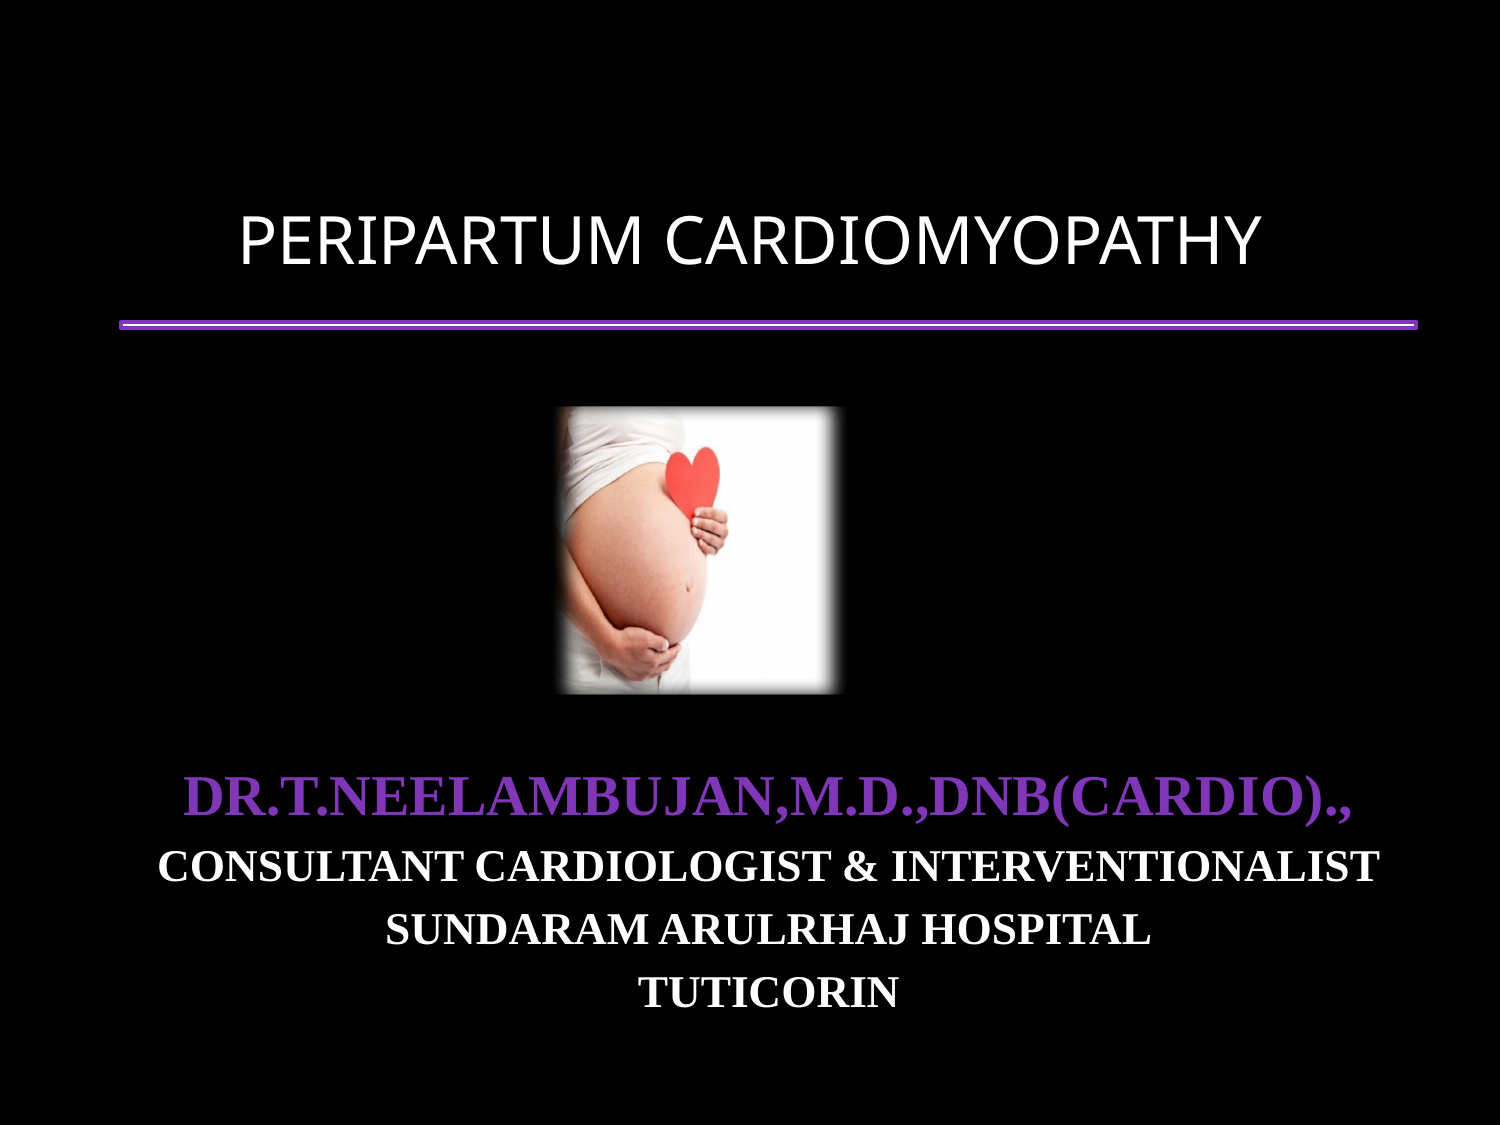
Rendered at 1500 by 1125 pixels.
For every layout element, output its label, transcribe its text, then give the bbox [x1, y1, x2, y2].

picture [549, 387, 851, 713]
title PERIPARTUM CARDIOMYOPATHY [112, 187, 1388, 288]
subtitle DR.T.NEELAMBUJAN,M.D.,DNB(CARDIO)., CONSULTANT CARDIOLOGIST & INTERVENTIONALIST SUNDARAM ARULRHAJ HOSPITAL TUTICORIN [125, 750, 1413, 1025]
text_box [119, 320, 1418, 330]
